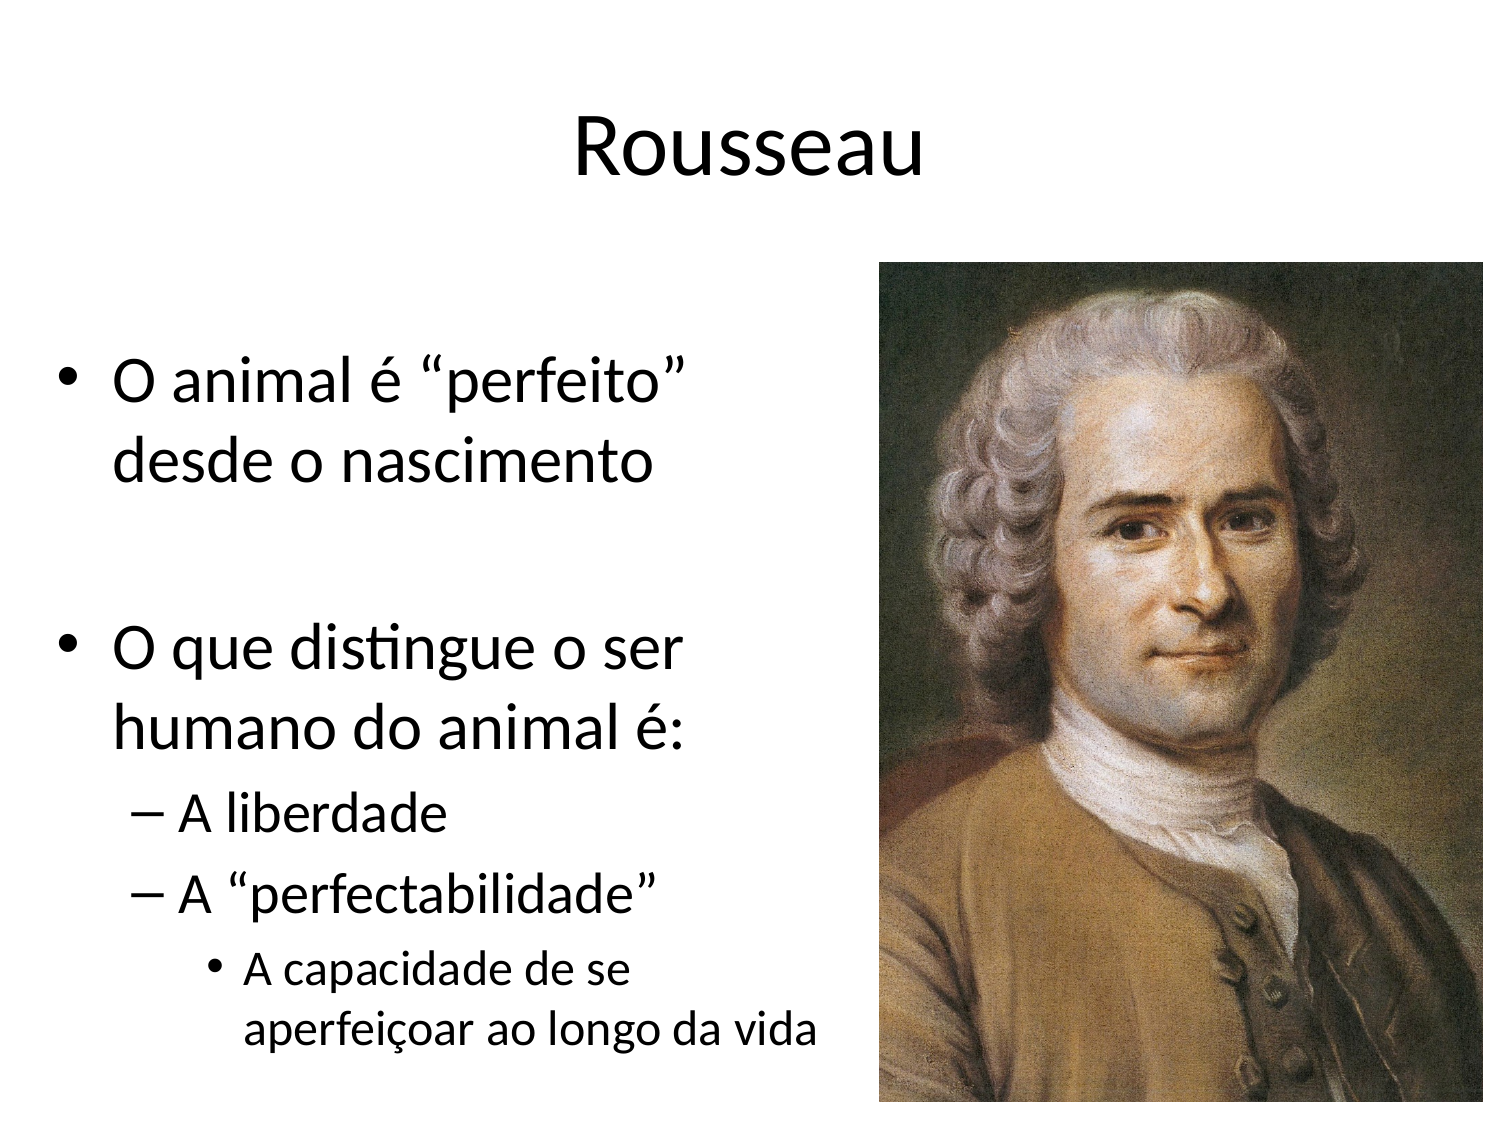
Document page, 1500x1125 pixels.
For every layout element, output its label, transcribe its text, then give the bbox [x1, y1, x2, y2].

picture [879, 262, 1483, 1102]
title Rousseau [75, 45, 1425, 233]
list O animal é “perfeito” desde o nascimento O que distingue o ser humano do animal é: A liberdade A “perfectabilidade” A capacidade de se aperfeiçoar ao longo da vida [41, 327, 857, 1071]
